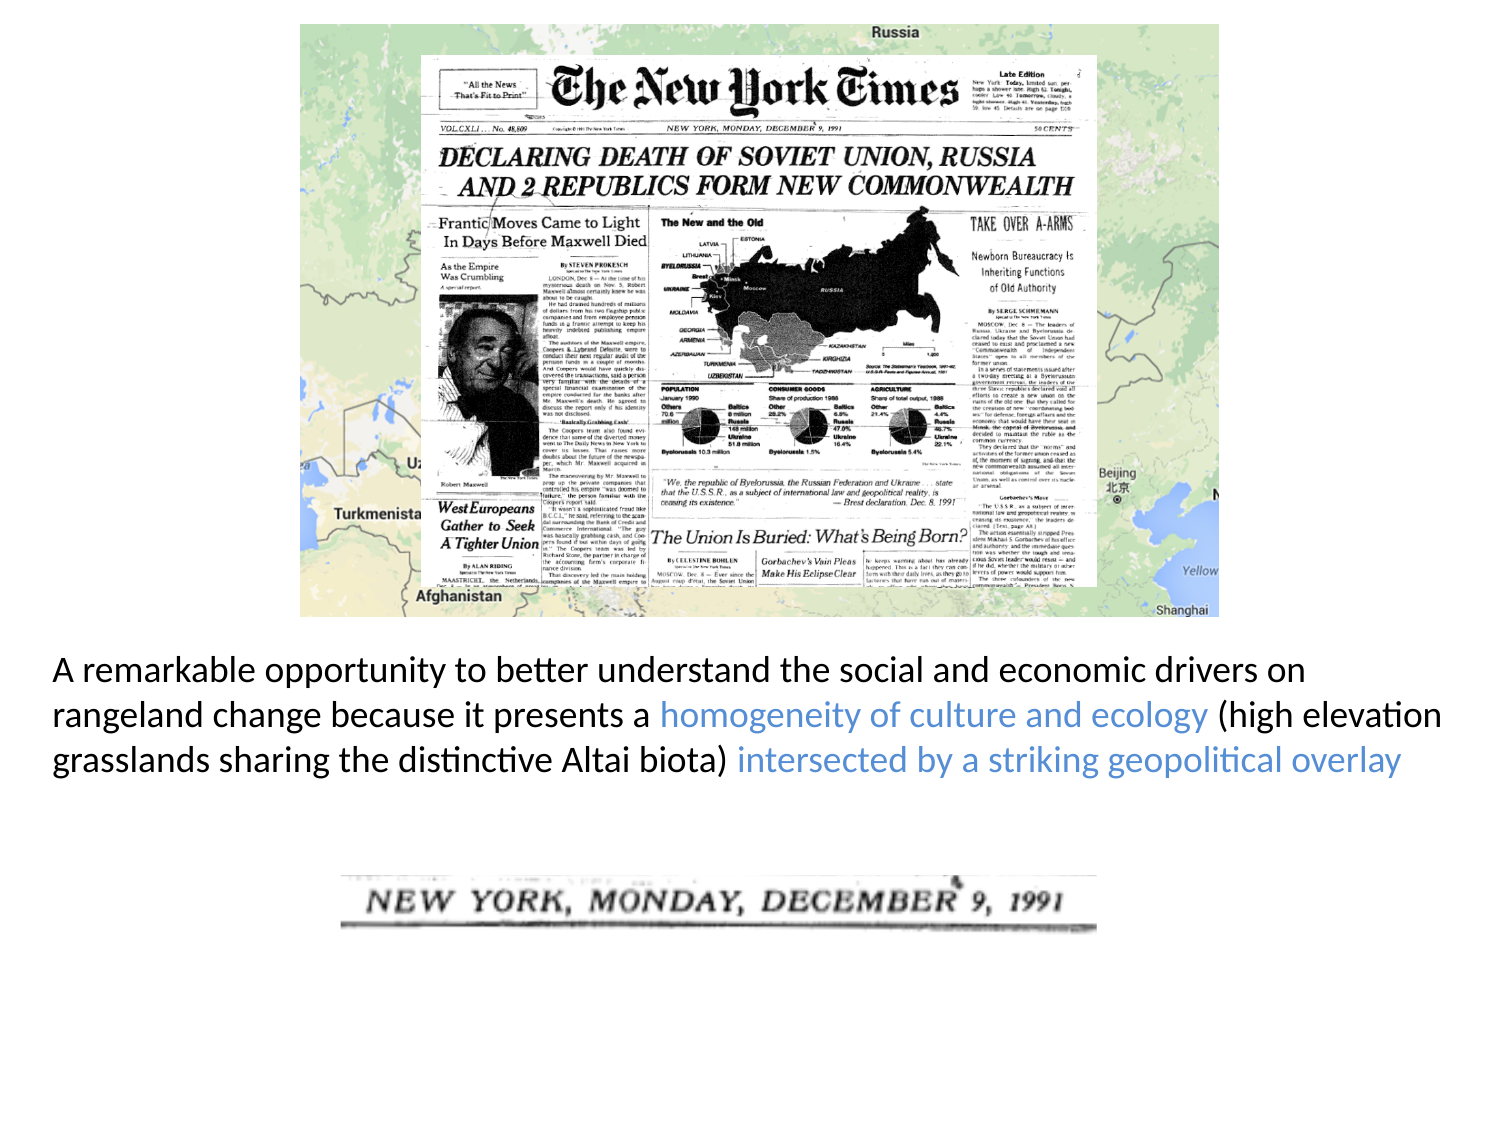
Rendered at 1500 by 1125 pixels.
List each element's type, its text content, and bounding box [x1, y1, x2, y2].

text_box A remarkable opportunity to better understand the social and economic drivers on rangeland change because it presents a homogeneity of culture and ecology (high elevation grasslands sharing the distinctive Altai biota) intersected by a striking geopolitical overlay [37, 637, 335, 788]
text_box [340, 55, 1097, 938]
text_box A remarkable opportunity to better understand the social and economic drivers on rangeland change because it presents a homogeneity of culture and ecology (high elevation grasslands sharing the distinctive Altai biota) intersected by a striking geopolitical overlay [1100, 637, 1463, 788]
picture [299, 24, 1219, 618]
